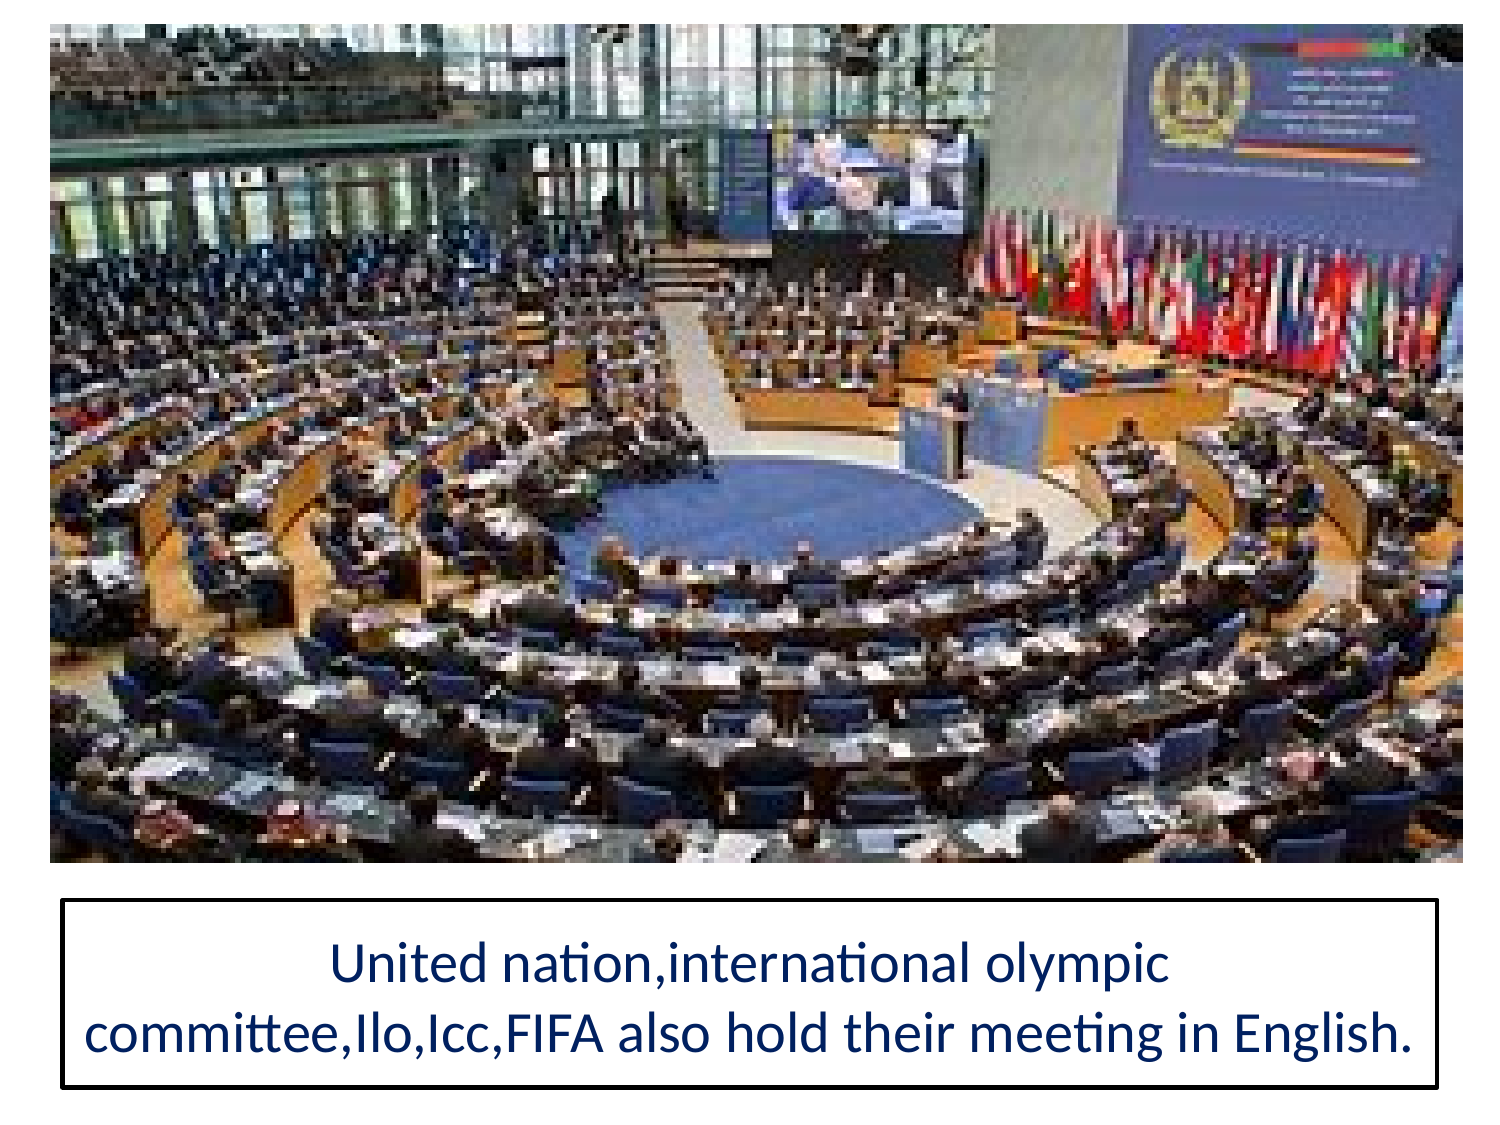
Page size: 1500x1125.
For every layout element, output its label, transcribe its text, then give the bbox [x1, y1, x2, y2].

picture [49, 24, 1463, 863]
text_box United nation,international olympic committee,Ilo,Icc,FIFA also hold their meeting in English. [60, 898, 1439, 1090]
